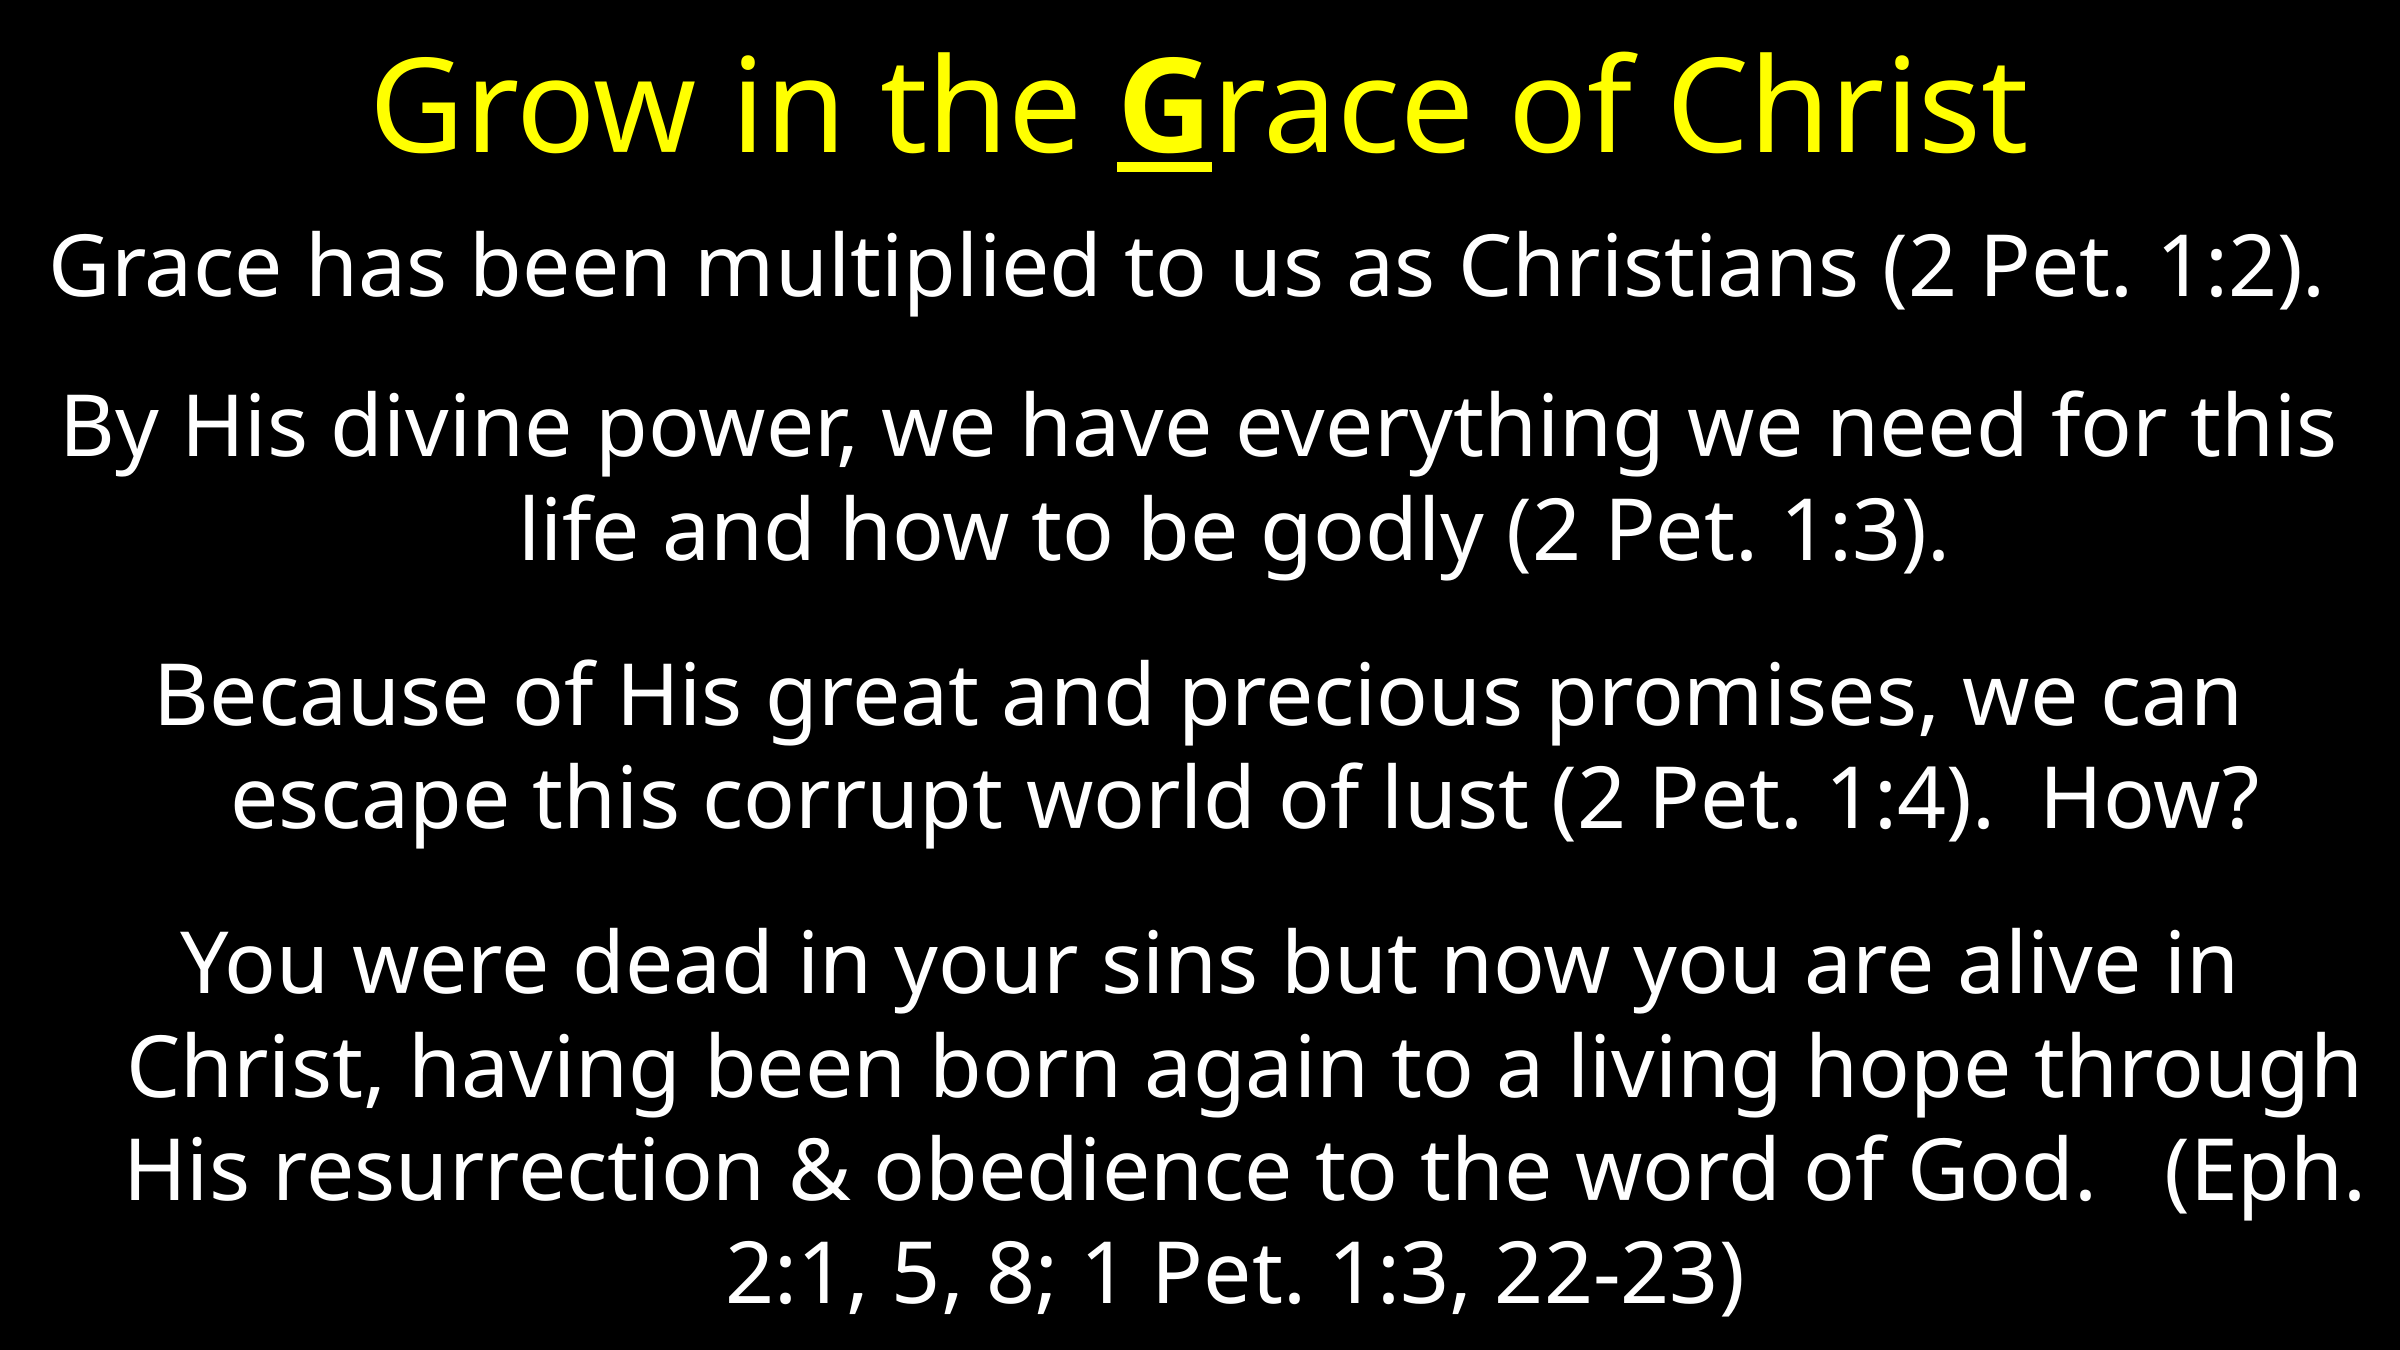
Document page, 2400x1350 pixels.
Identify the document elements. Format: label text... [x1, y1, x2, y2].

title Grow in the Grace of Christ [0, 0, 2400, 200]
list Grace has been multiplied to us as Christians (2 Pet. 1:2). By His divine power, we have everything we need for this life and how to be godly (2 Pet. 1:3). Because of His great and precious promises, we can escape this corrupt world of lust (2 Pet. 1:4). How? You were dead in your sins but now you are alive in Christ, having been born again to a living hope through His resurrection & obedience to the word of God. (Eph. 2:1, 5, 8; 1 Pet. 1:3, 22-23) [0, 200, 2400, 1350]
